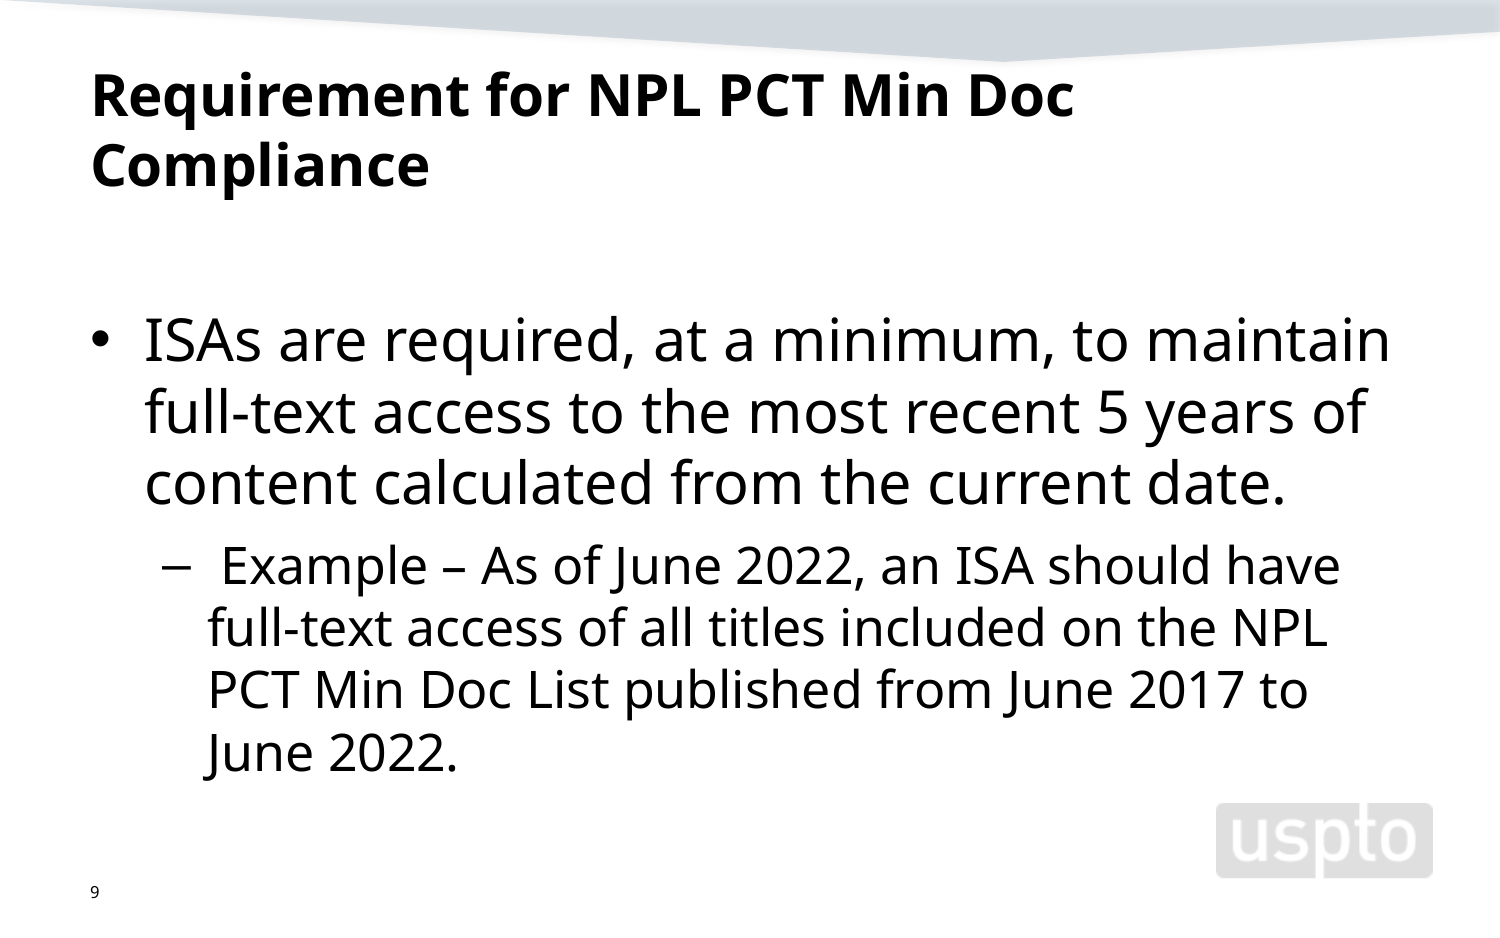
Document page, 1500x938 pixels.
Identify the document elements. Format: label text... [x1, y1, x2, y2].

picture [1216, 803, 1433, 880]
slide_number 9 [75, 868, 413, 919]
list ISAs are required, at a minimum, to maintain full-text access to the most recent 5 years of content calculated from the current date. Example – As of June 2022, an ISA should have full-text access of all titles included on the NPL PCT Min Doc List published from June 2017 to June 2022. [75, 294, 1425, 859]
title Requirement for NPL PCT Min Doc Compliance [75, 50, 1425, 207]
